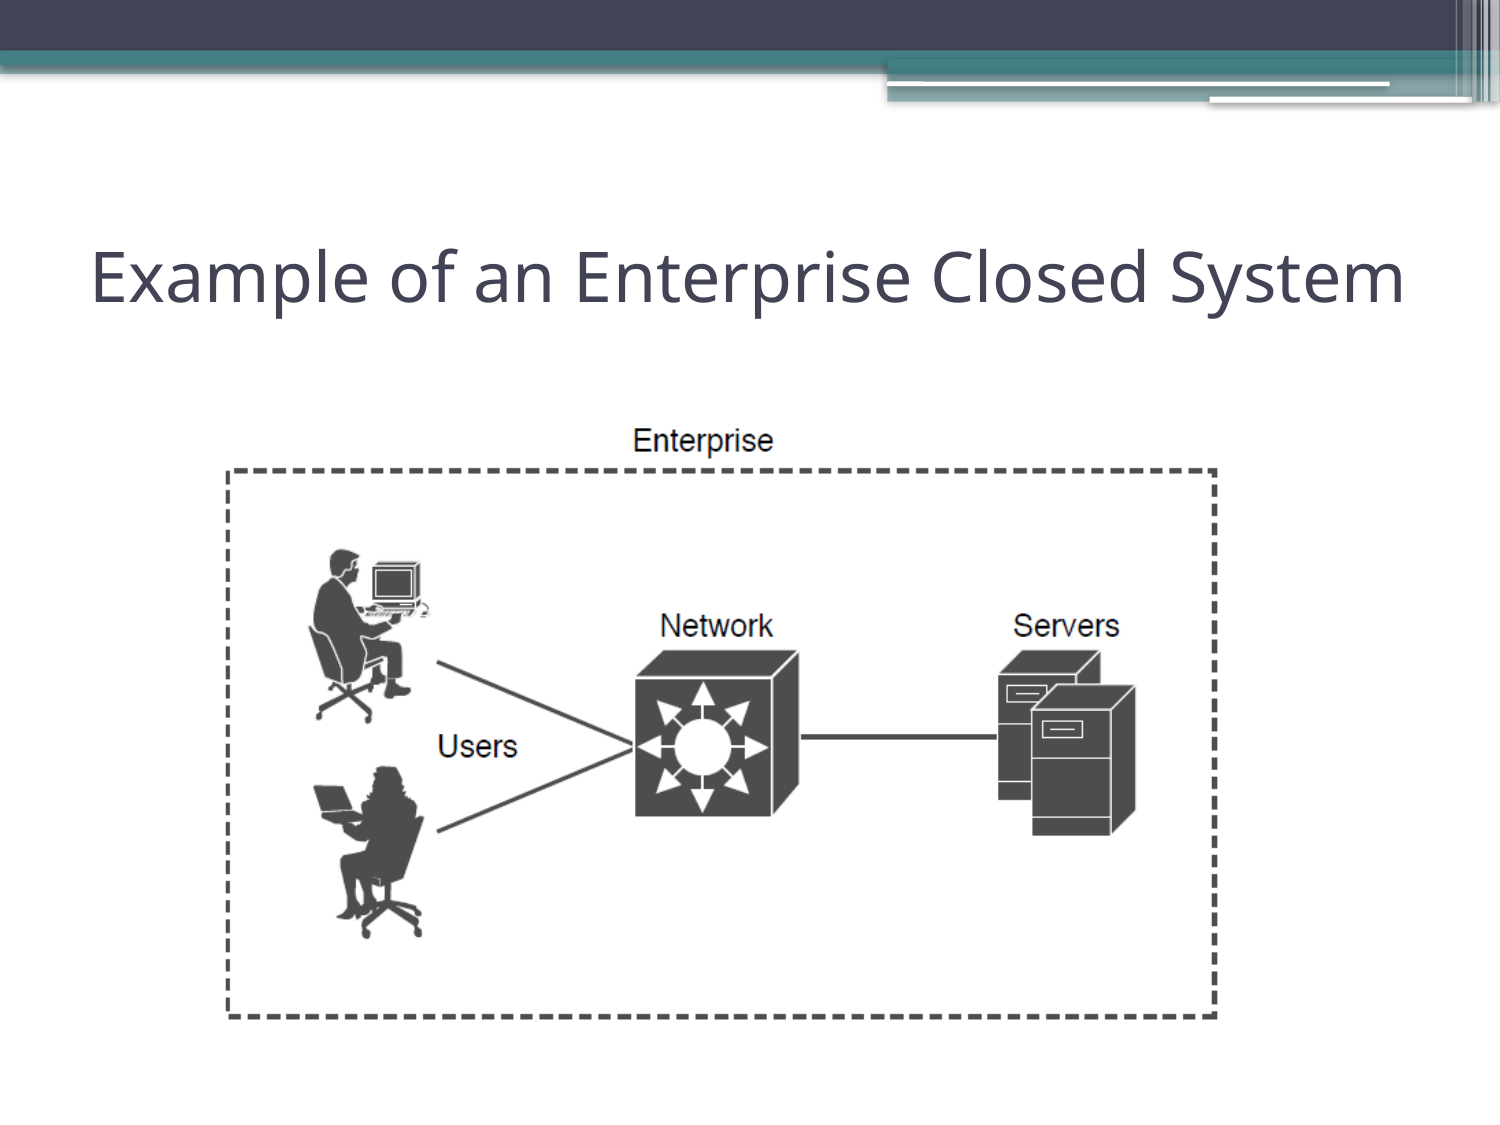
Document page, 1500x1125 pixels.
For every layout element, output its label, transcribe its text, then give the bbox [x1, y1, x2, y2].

title Example of an Enterprise Closed System [75, 187, 1425, 363]
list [199, 412, 1238, 1032]
